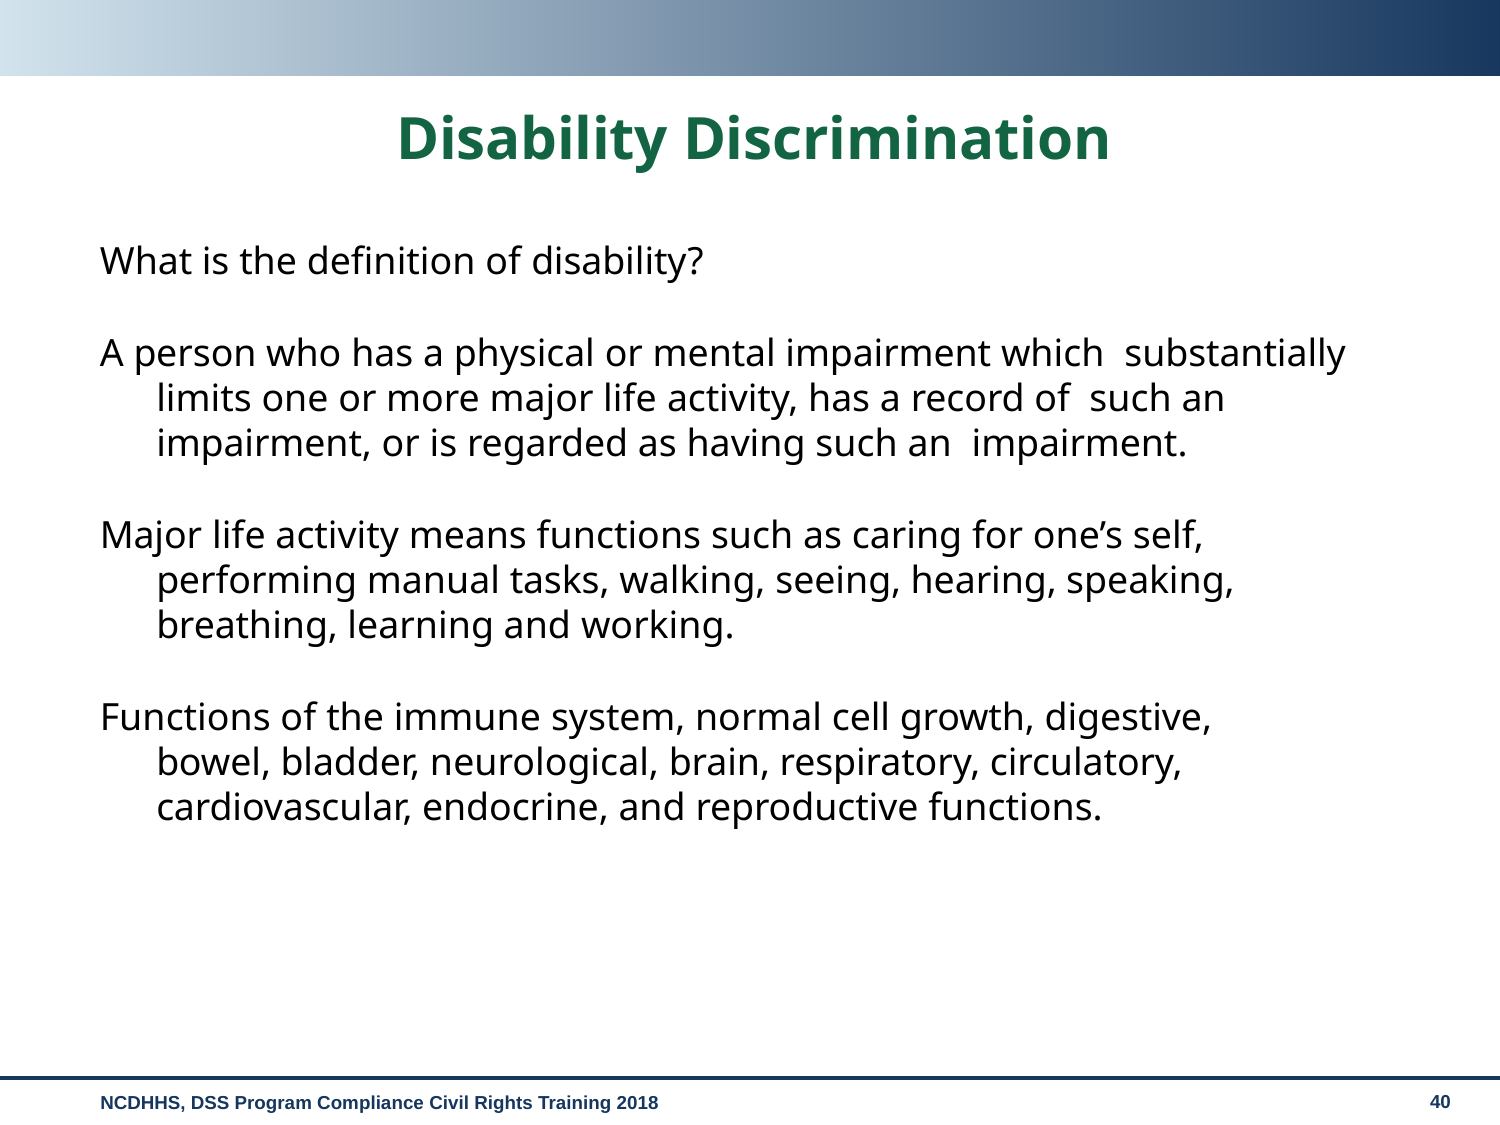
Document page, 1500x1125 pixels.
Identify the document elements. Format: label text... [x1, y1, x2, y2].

text_box What is the definition of disability? A person who has a physical or mental impairment which substantially limits one or more major life activity, has a record of such an impairment, or is regarded as having such an impairment. Major life activity means functions such as caring for one’s self, performing manual tasks, walking, seeing, hearing, speaking, breathing, learning and working. Functions of the immune system, normal cell growth, digestive, bowel, bladder, neurological, brain, respiratory, circulatory, cardiovascular, endocrine, and reproductive functions. [83, 229, 1425, 883]
title Disability Discrimination [110, 102, 1398, 193]
